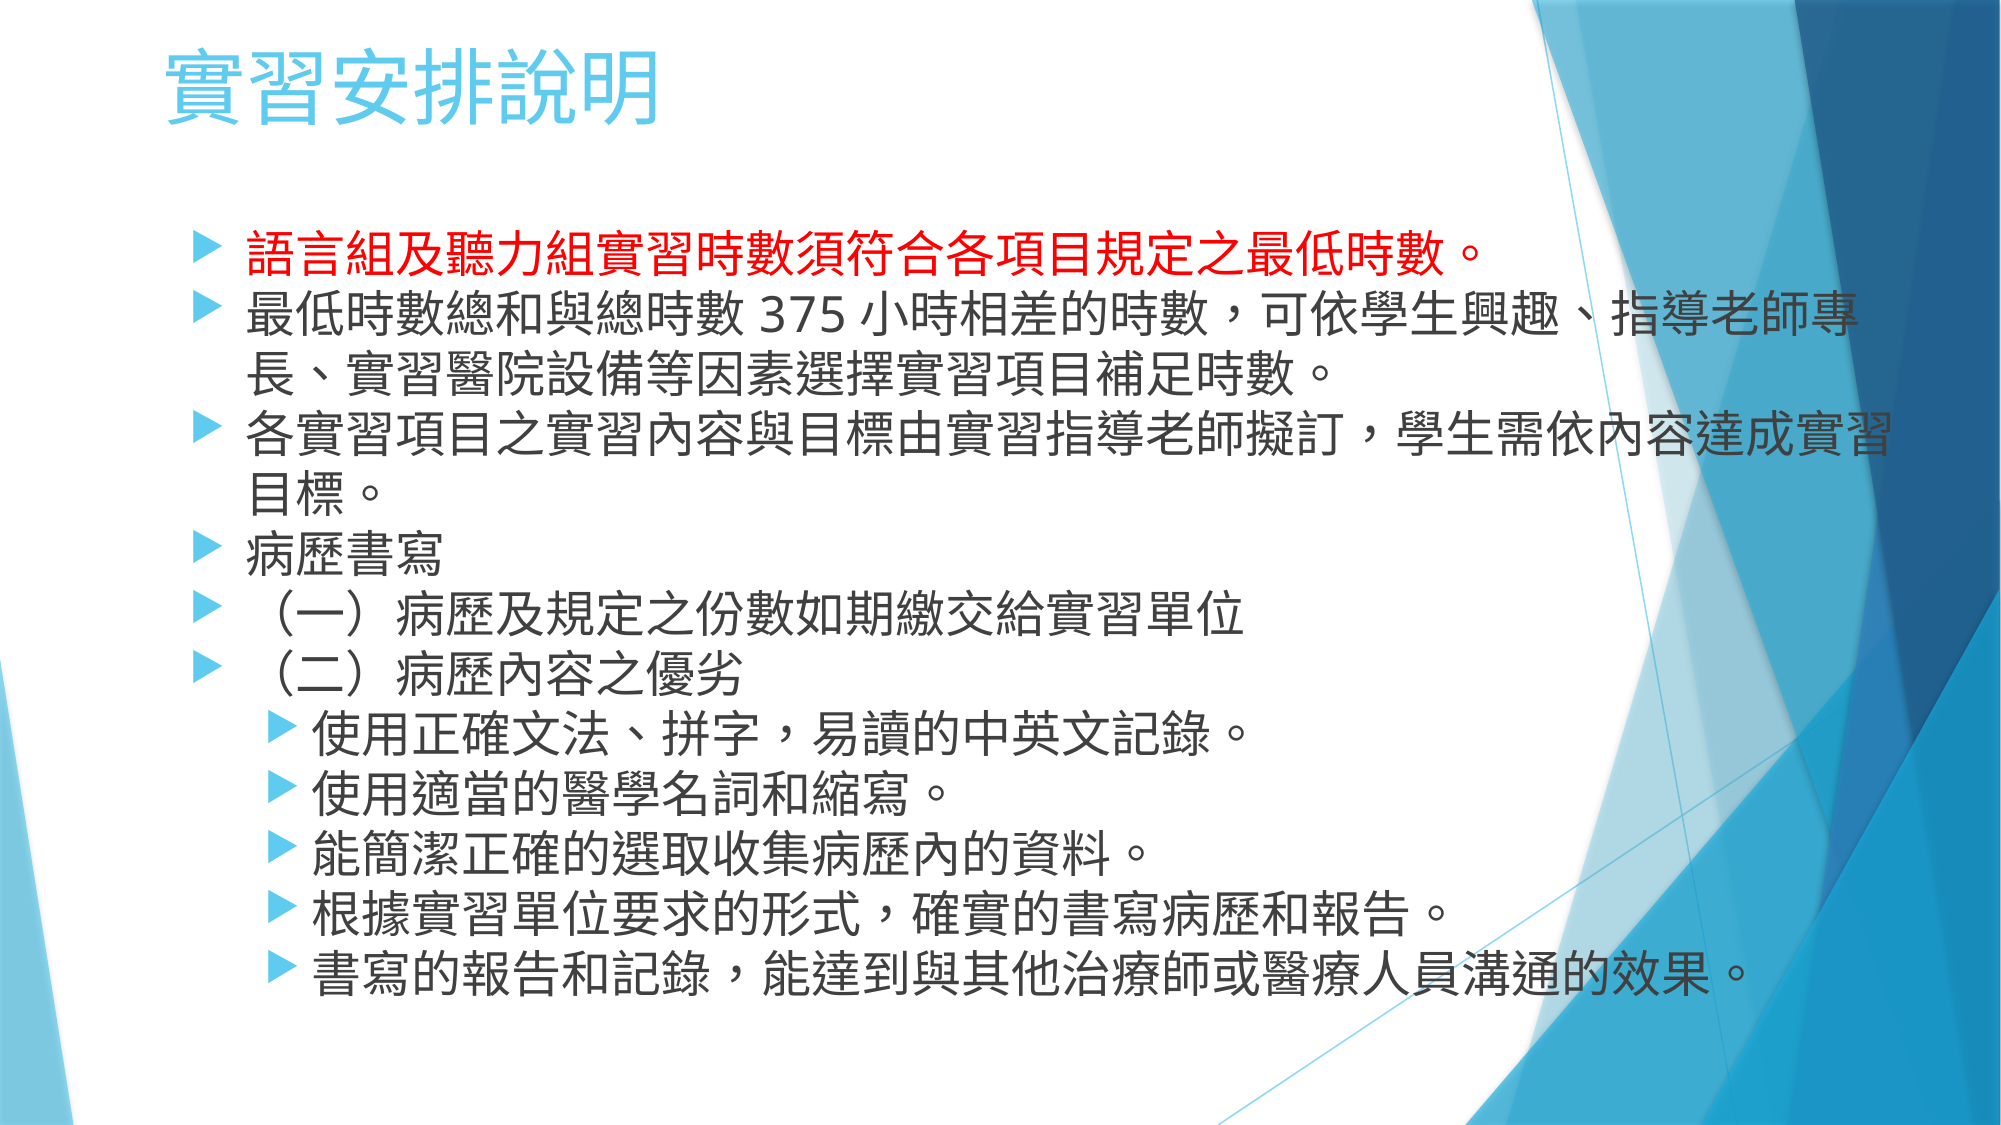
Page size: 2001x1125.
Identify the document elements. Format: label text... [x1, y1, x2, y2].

list 語言組及聽力組實習時數須符合各項目規定之最低時數。 最低時數總和與總時數375小時相差的時數，可依學生興趣、指導老師專長、實習醫院設備等因素選擇實習項目補足時數。 各實習項目之實習內容與目標由實習指導老師擬訂，學生需依內容達成實習目標。 病歷書寫 （一）病歷及規定之份數如期繳交給實習單位 （二）病歷內容之優劣 使用正確文法、拼字，易讀的中英文記錄。 使用適當的醫學名詞和縮寫。 能簡潔正確的選取收集病歷內的資料。 根據實習單位要求的形式，確實的書寫病歷和報告。 書寫的報告和記錄，能達到與其他治療師或醫療人員溝通的效果。 [174, 214, 1912, 1010]
title 實習安排說明 [147, 27, 1848, 215]
